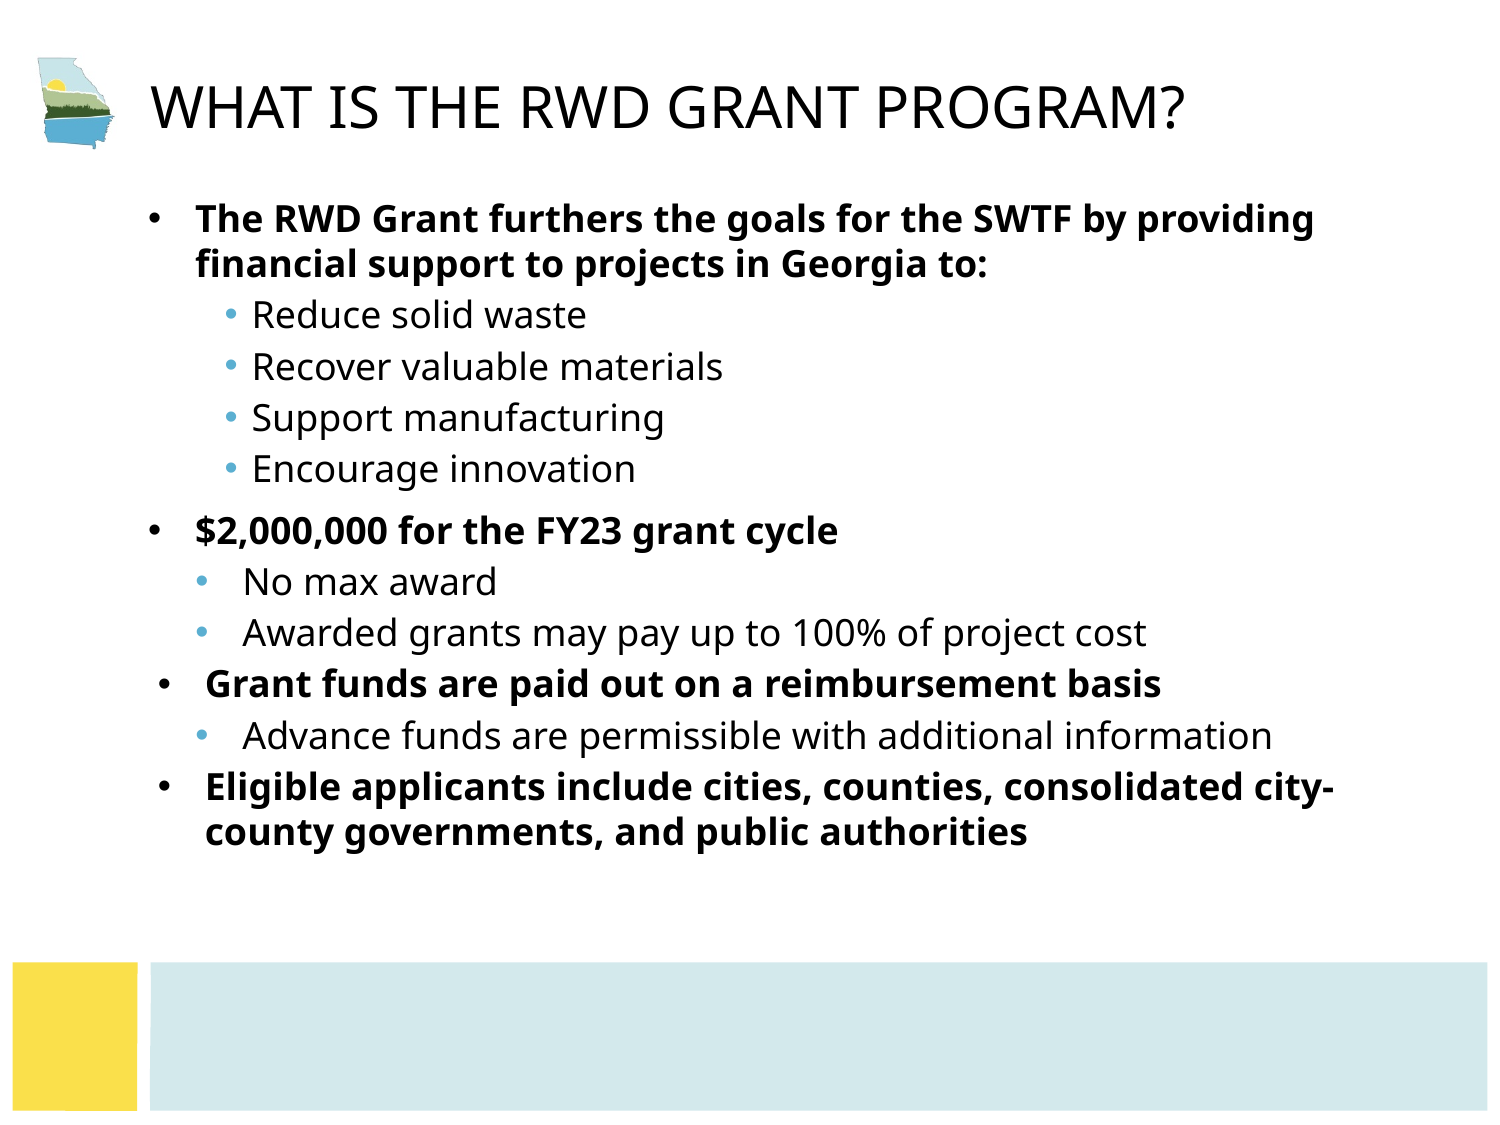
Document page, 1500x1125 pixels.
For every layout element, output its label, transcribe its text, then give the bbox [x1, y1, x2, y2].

picture [23, 50, 125, 152]
title What is the RWD Grant Program? [135, 60, 1369, 150]
list The RWD Grant furthers the goals for the SWTF by providing financial support to projects in Georgia to: Reduce solid waste Recover valuable materials Support manufacturing Encourage innovation $2,000,000 for the FY23 grant cycle No max award Awarded grants may pay up to 100% of project cost Grant funds are paid out on a reimbursement basis Advance funds are permissible with additional information Eligible applicants include cities, counties, consolidated city-county governments, and public authorities [133, 187, 1367, 900]
